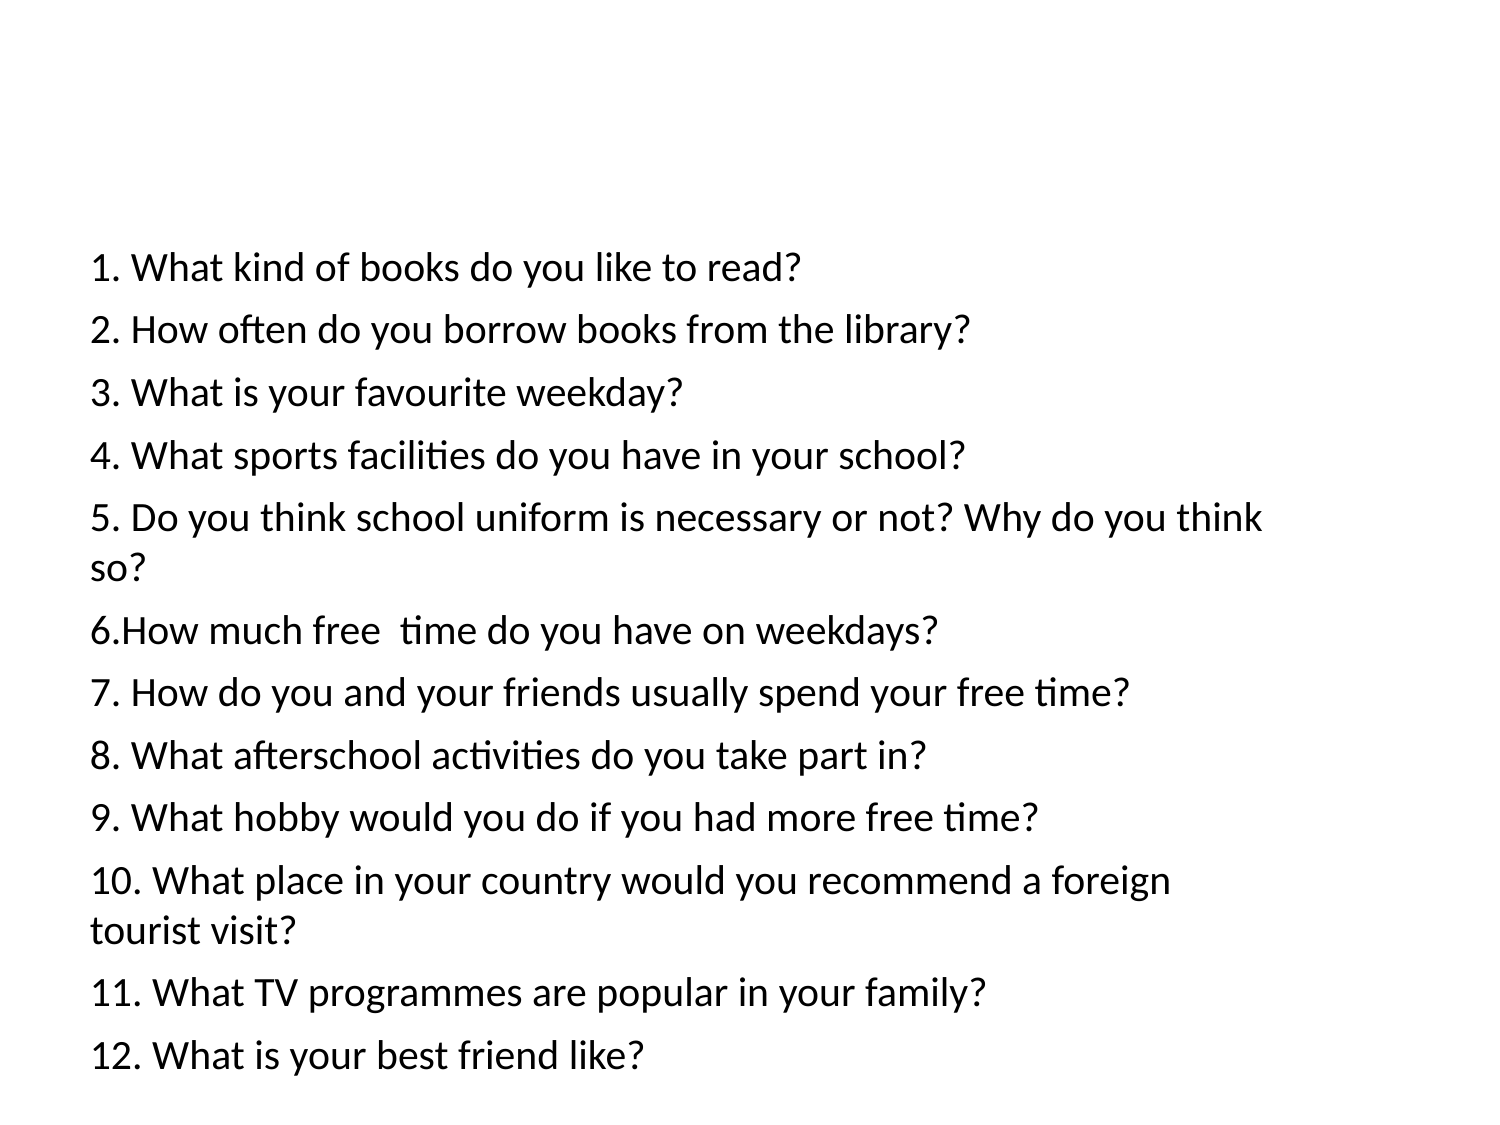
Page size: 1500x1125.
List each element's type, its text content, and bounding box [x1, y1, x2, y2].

text_box 1. What kind of books do you like to read? 2. How often do you borrow books from the library? 3. What is your favourite weekday? 4. What sports facilities do you have in your school? 5. Do you think school uniform is necessary or not? Why do you think so? 6.How much free time do you have on weekdays? 7. How do you and your friends usually spend your free time? 8. What afterschool activities do you take part in? 9. What hobby would you do if you had more free time? 10. What place in your country would you recommend a foreign tourist visit? 11. What TV programmes are popular in your family? 12. What is your best friend like? [74, 232, 1282, 1086]
